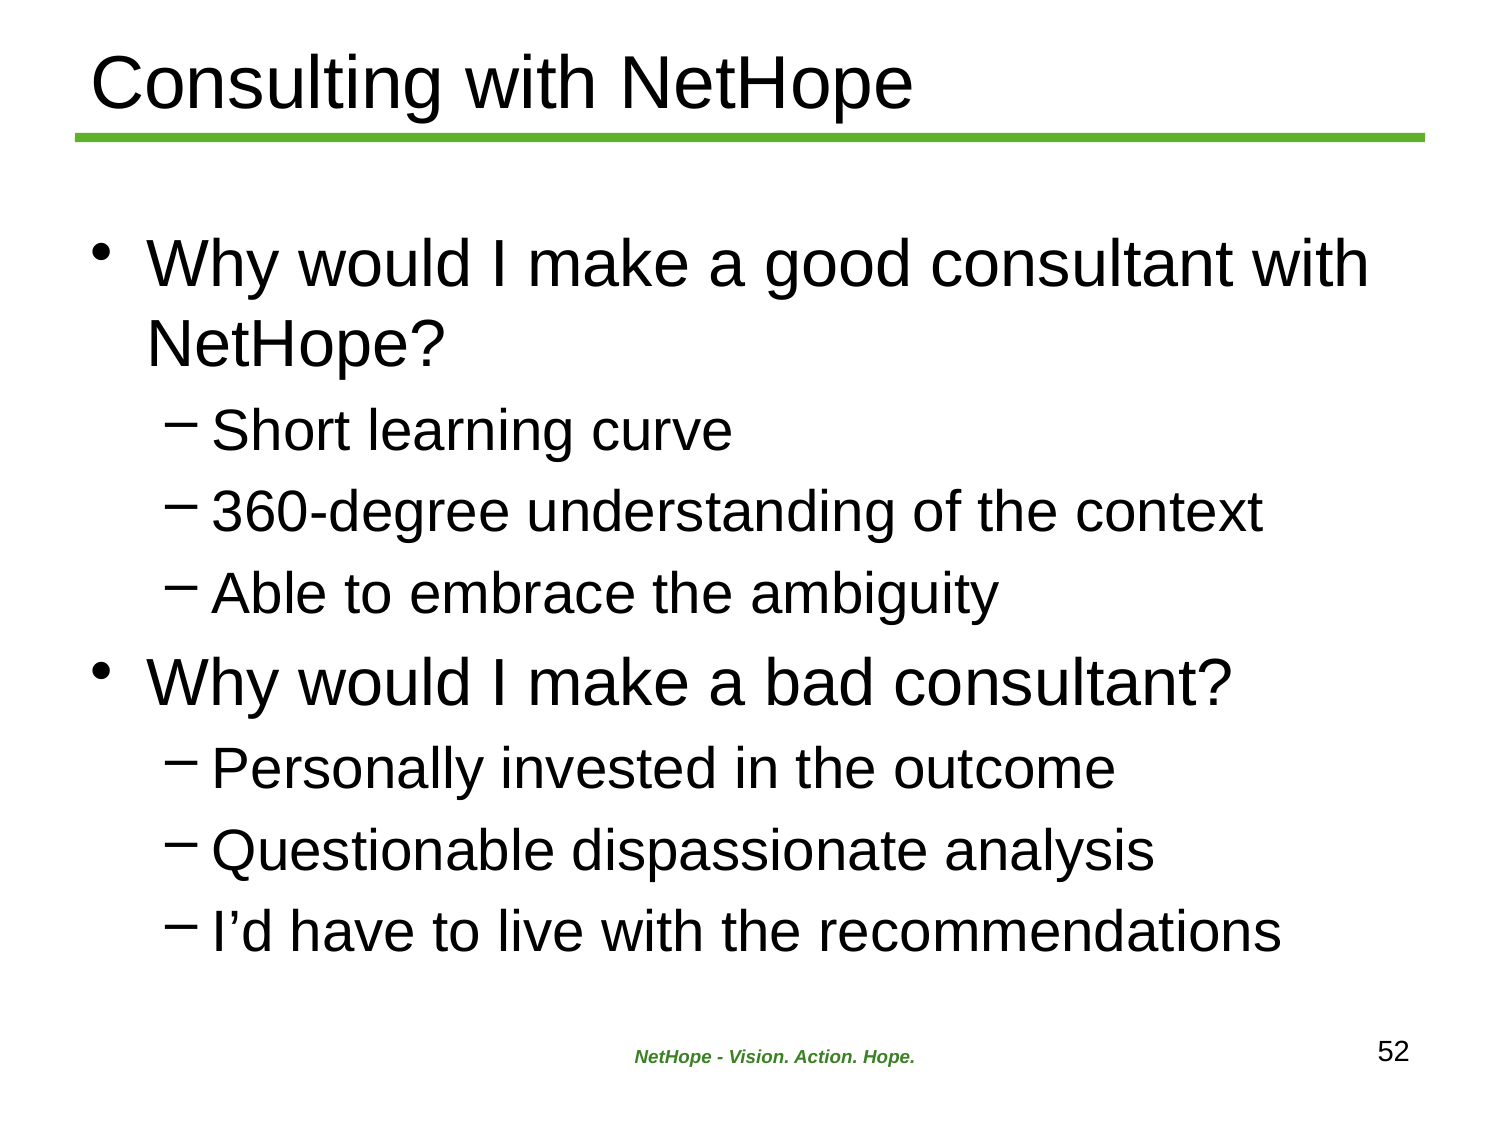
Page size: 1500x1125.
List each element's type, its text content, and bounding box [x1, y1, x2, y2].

list Why would I make a good consultant with NetHope? Short learning curve 360-degree understanding of the context Able to embrace the ambiguity Why would I make a bad consultant? Personally invested in the outcome Questionable dispassionate analysis I’d have to live with the recommendations [75, 212, 1425, 1005]
slide_number 52 [1074, 1024, 1426, 1103]
title Consulting with NetHope [75, 45, 1425, 113]
